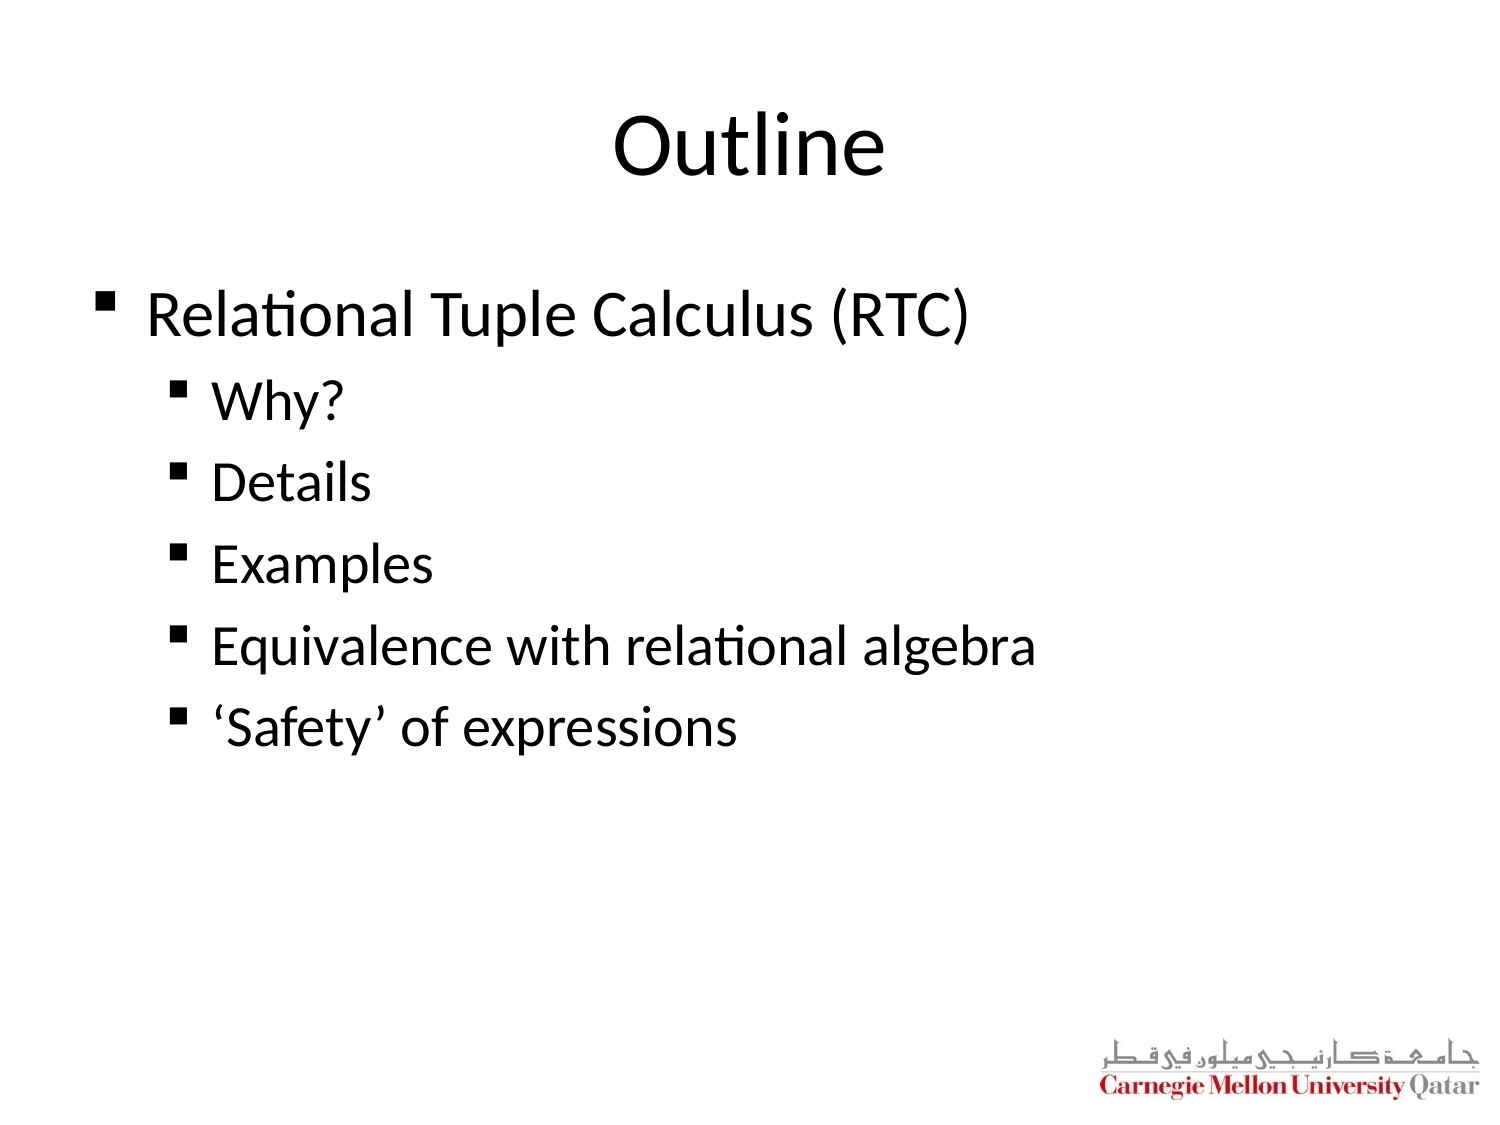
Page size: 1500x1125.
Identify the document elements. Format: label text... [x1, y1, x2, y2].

list Relational Tuple Calculus (RTC) Why? Details Examples Equivalence with relational algebra ‘Safety’ of expressions [75, 262, 1425, 1005]
picture [1099, 1037, 1480, 1101]
title Outline [75, 45, 1425, 233]
